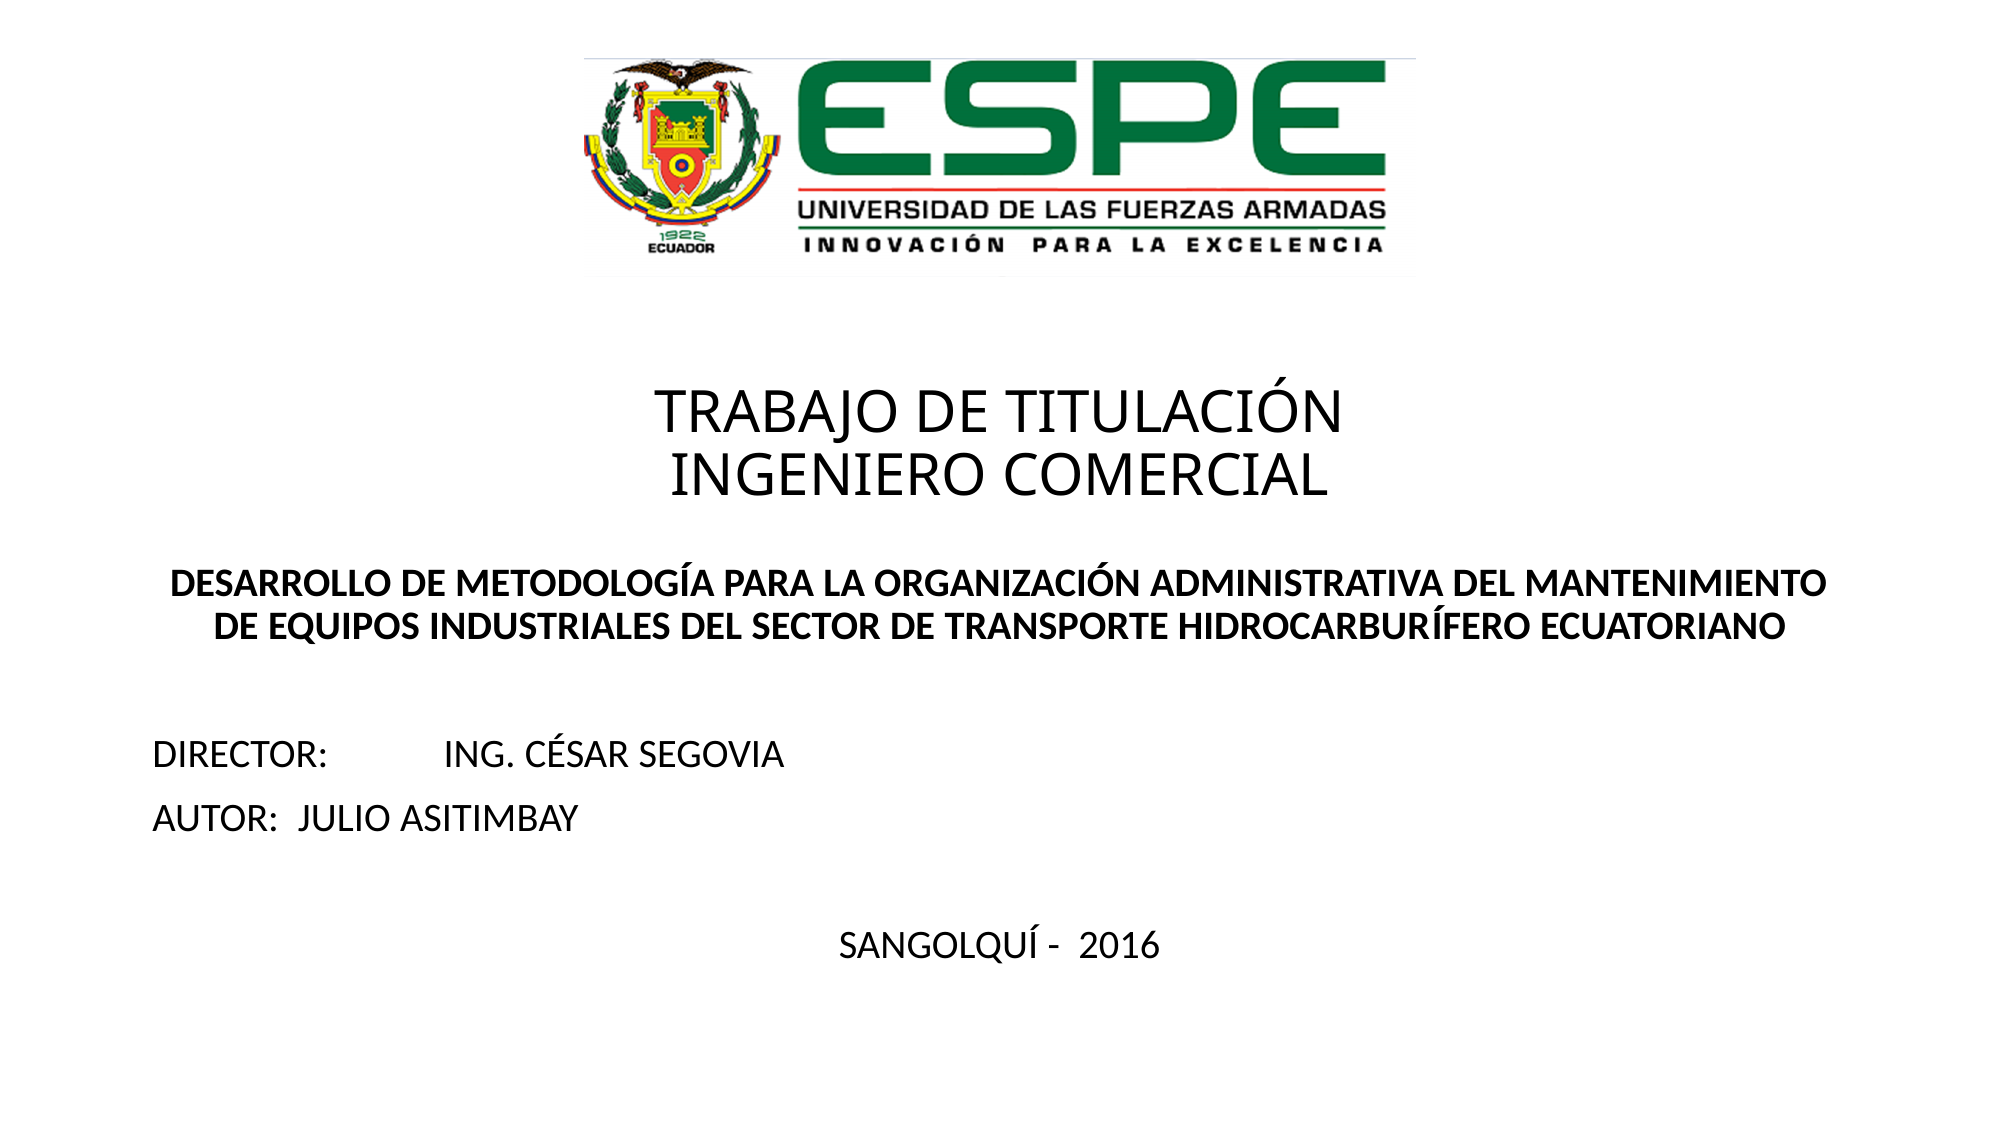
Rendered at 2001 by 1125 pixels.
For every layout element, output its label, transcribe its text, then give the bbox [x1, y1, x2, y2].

picture [584, 58, 1416, 277]
list DESARROLLO DE METODOLOGÍA PARA LA ORGANIZACIÓN ADMINISTRATIVA DEL MANTENIMIENTO DE EQUIPOS INDUSTRIALES DEL SECTOR DE TRANSPORTE HIDROCARBURÍFERO ECUATORIANO DIRECTOR: ING. CÉSAR SEGOVIA AUTOR: JULIO ASITIMBAY SANGOLQUÍ - 2016 [137, 553, 1863, 1014]
title TRABAJO DE TITULACIÓN INGENIERO COMERCIAL [137, 336, 1863, 553]
